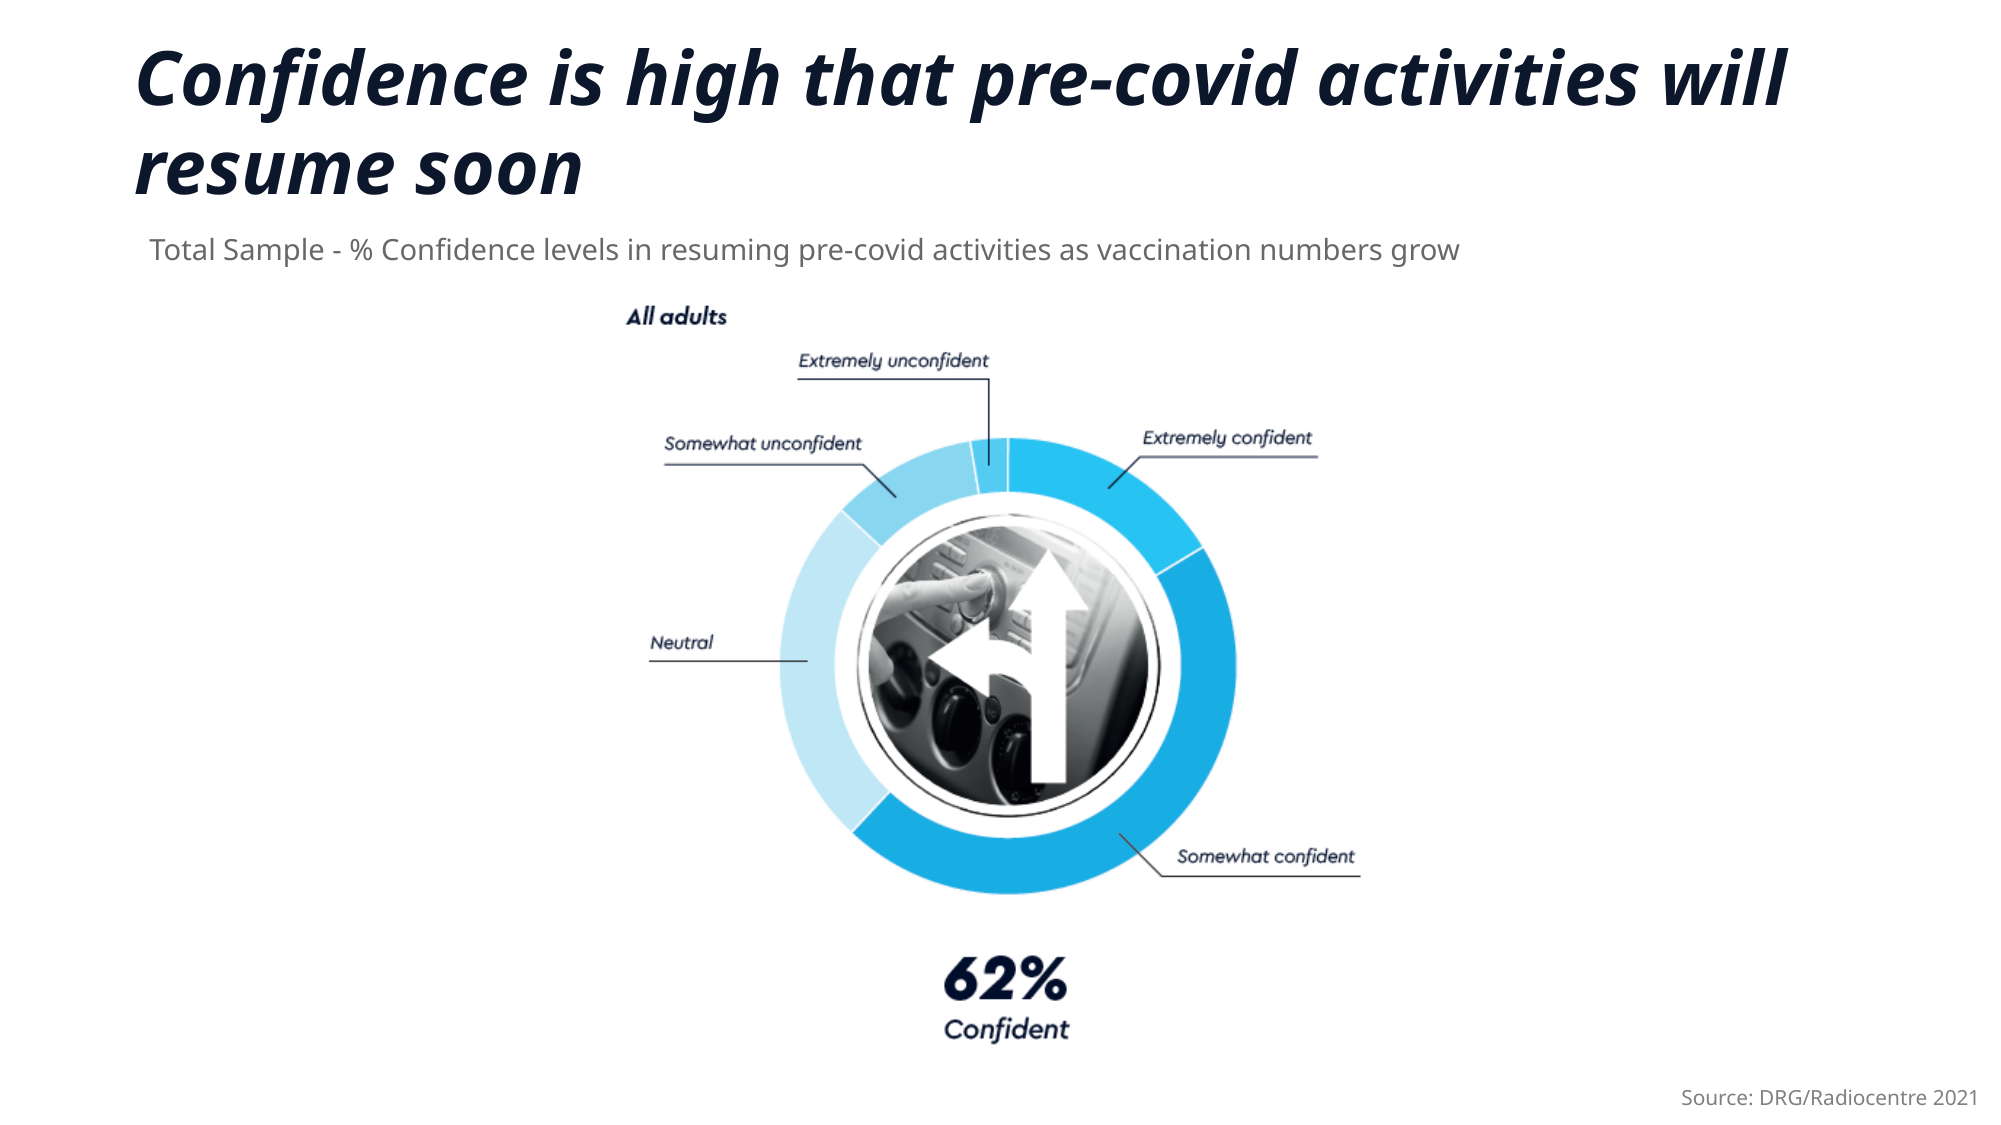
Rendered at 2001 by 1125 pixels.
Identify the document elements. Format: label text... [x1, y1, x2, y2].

text_box Confidence is high that pre-covid activities will resume soon [134, 31, 2000, 137]
text_box Total Sample - % Confidence levels in resuming pre-covid activities as vaccination numbers grow [134, 223, 1895, 340]
text_box Source: DRG/Radiocentre 2021 [1469, 1074, 2000, 1120]
picture [578, 274, 1451, 1075]
